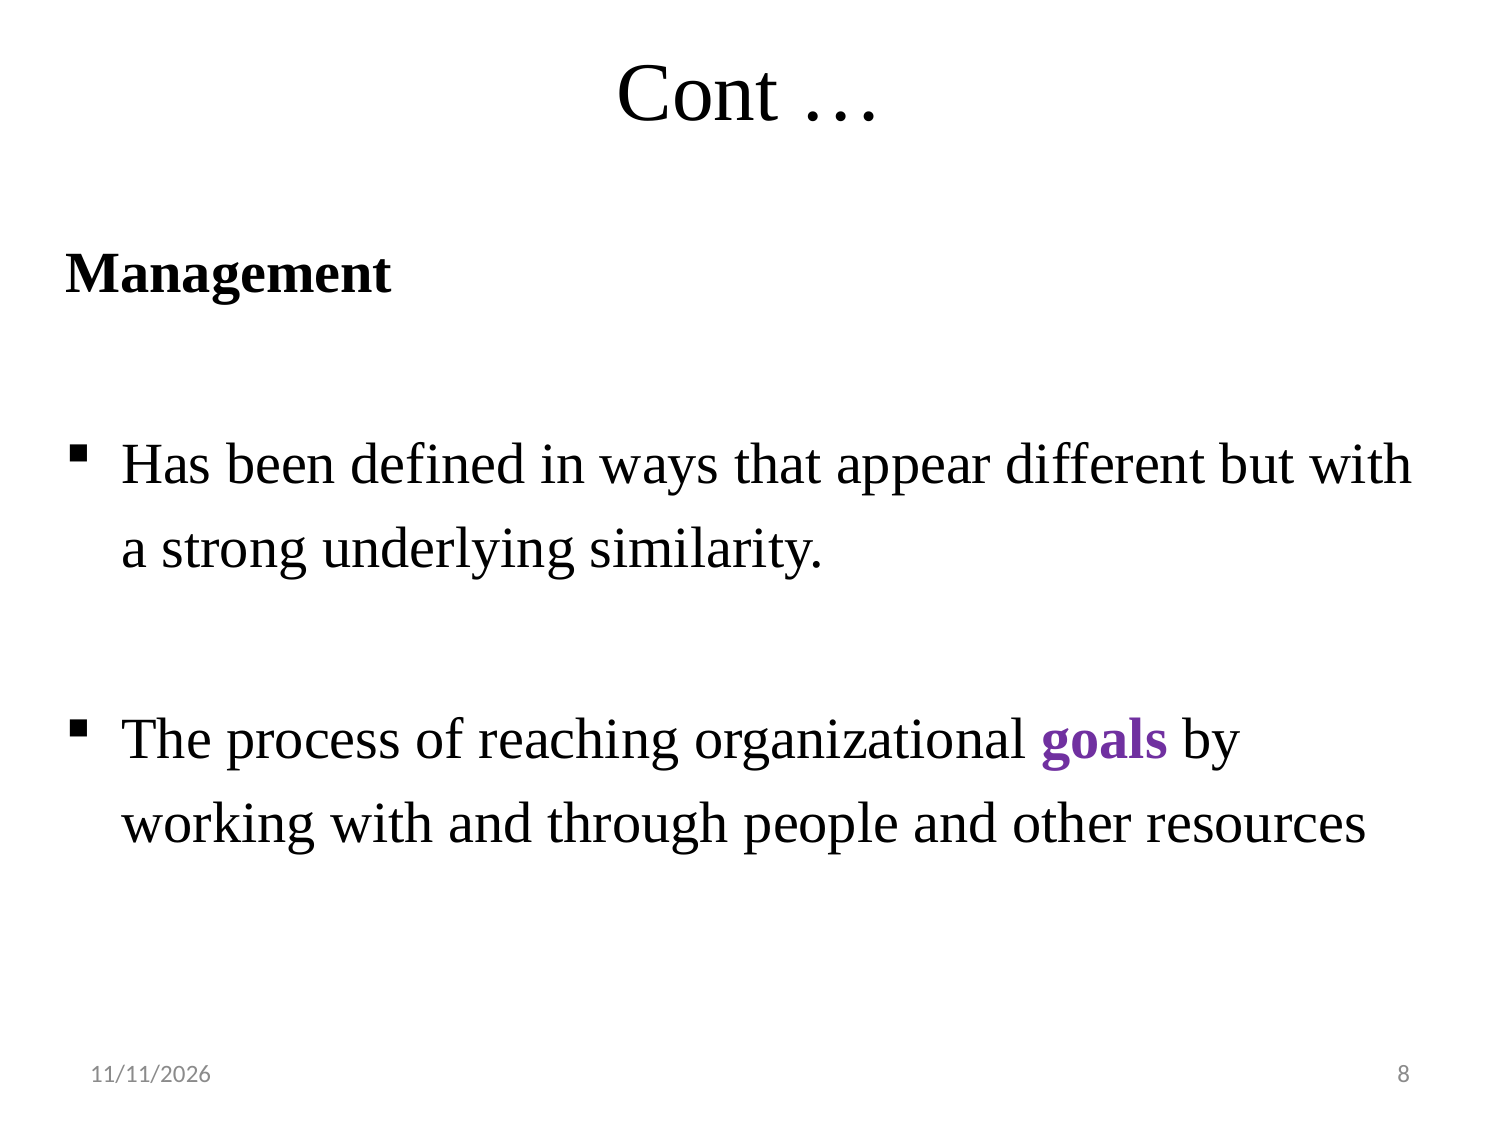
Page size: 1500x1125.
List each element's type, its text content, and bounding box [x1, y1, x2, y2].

slide_number 8 [1074, 1042, 1425, 1103]
title Cont … [75, 0, 1425, 175]
list Management Has been defined in ways that appear different but with a strong underlying similarity. The process of reaching organizational goals by working with and through people and other resources [50, 212, 1438, 1025]
slide_number 19-Feb-20 [75, 1042, 425, 1103]
